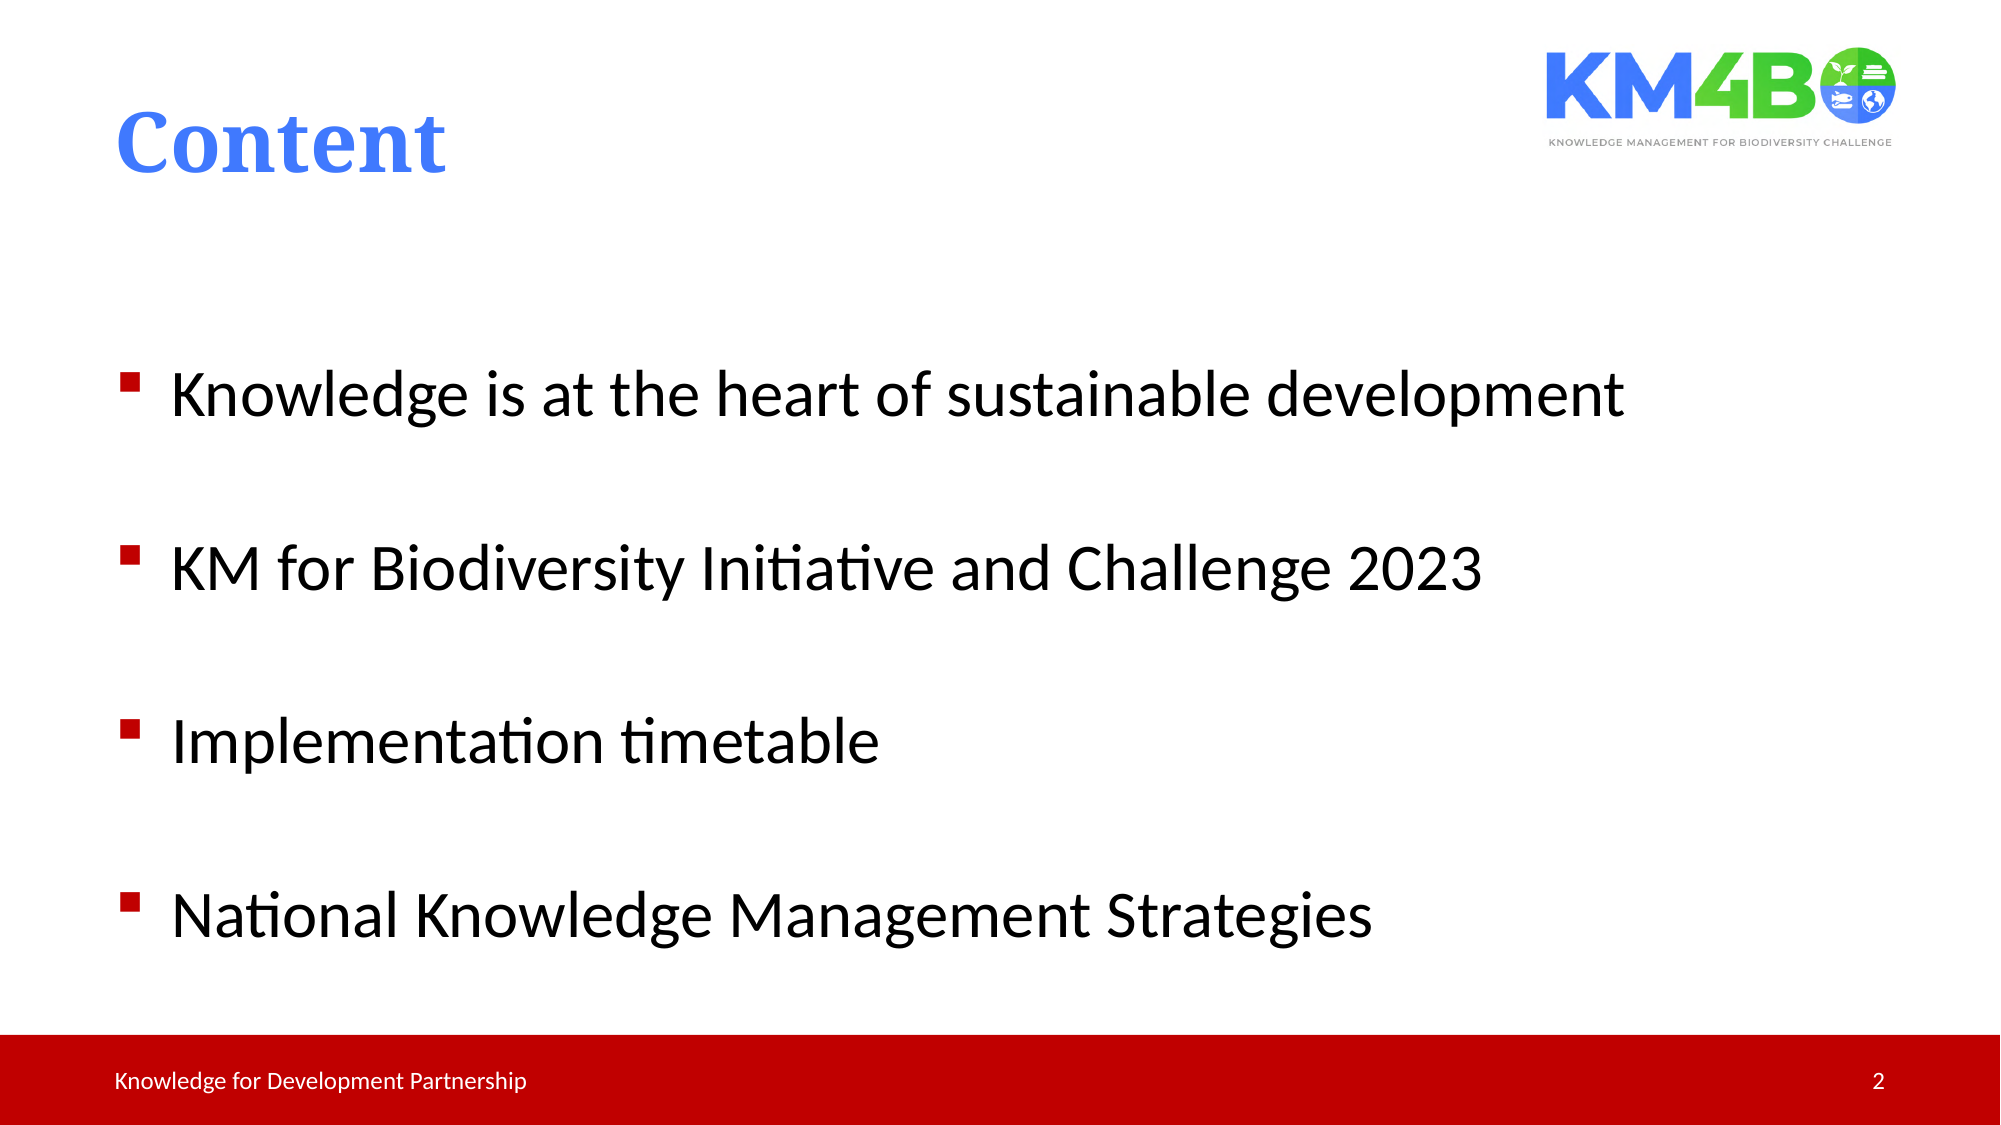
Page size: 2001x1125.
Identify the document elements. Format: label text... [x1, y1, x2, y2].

list Knowledge is at the heart of sustainable development KM for Biodiversity Initiative and Challenge 2023 Implementation timetable National Knowledge Management Strategies [99, 262, 1900, 1005]
footer Knowledge for Development Partnership [99, 1049, 1394, 1110]
picture [1542, 44, 1901, 149]
slide_number 2 [1433, 1049, 1900, 1110]
title Content [99, 45, 1615, 233]
